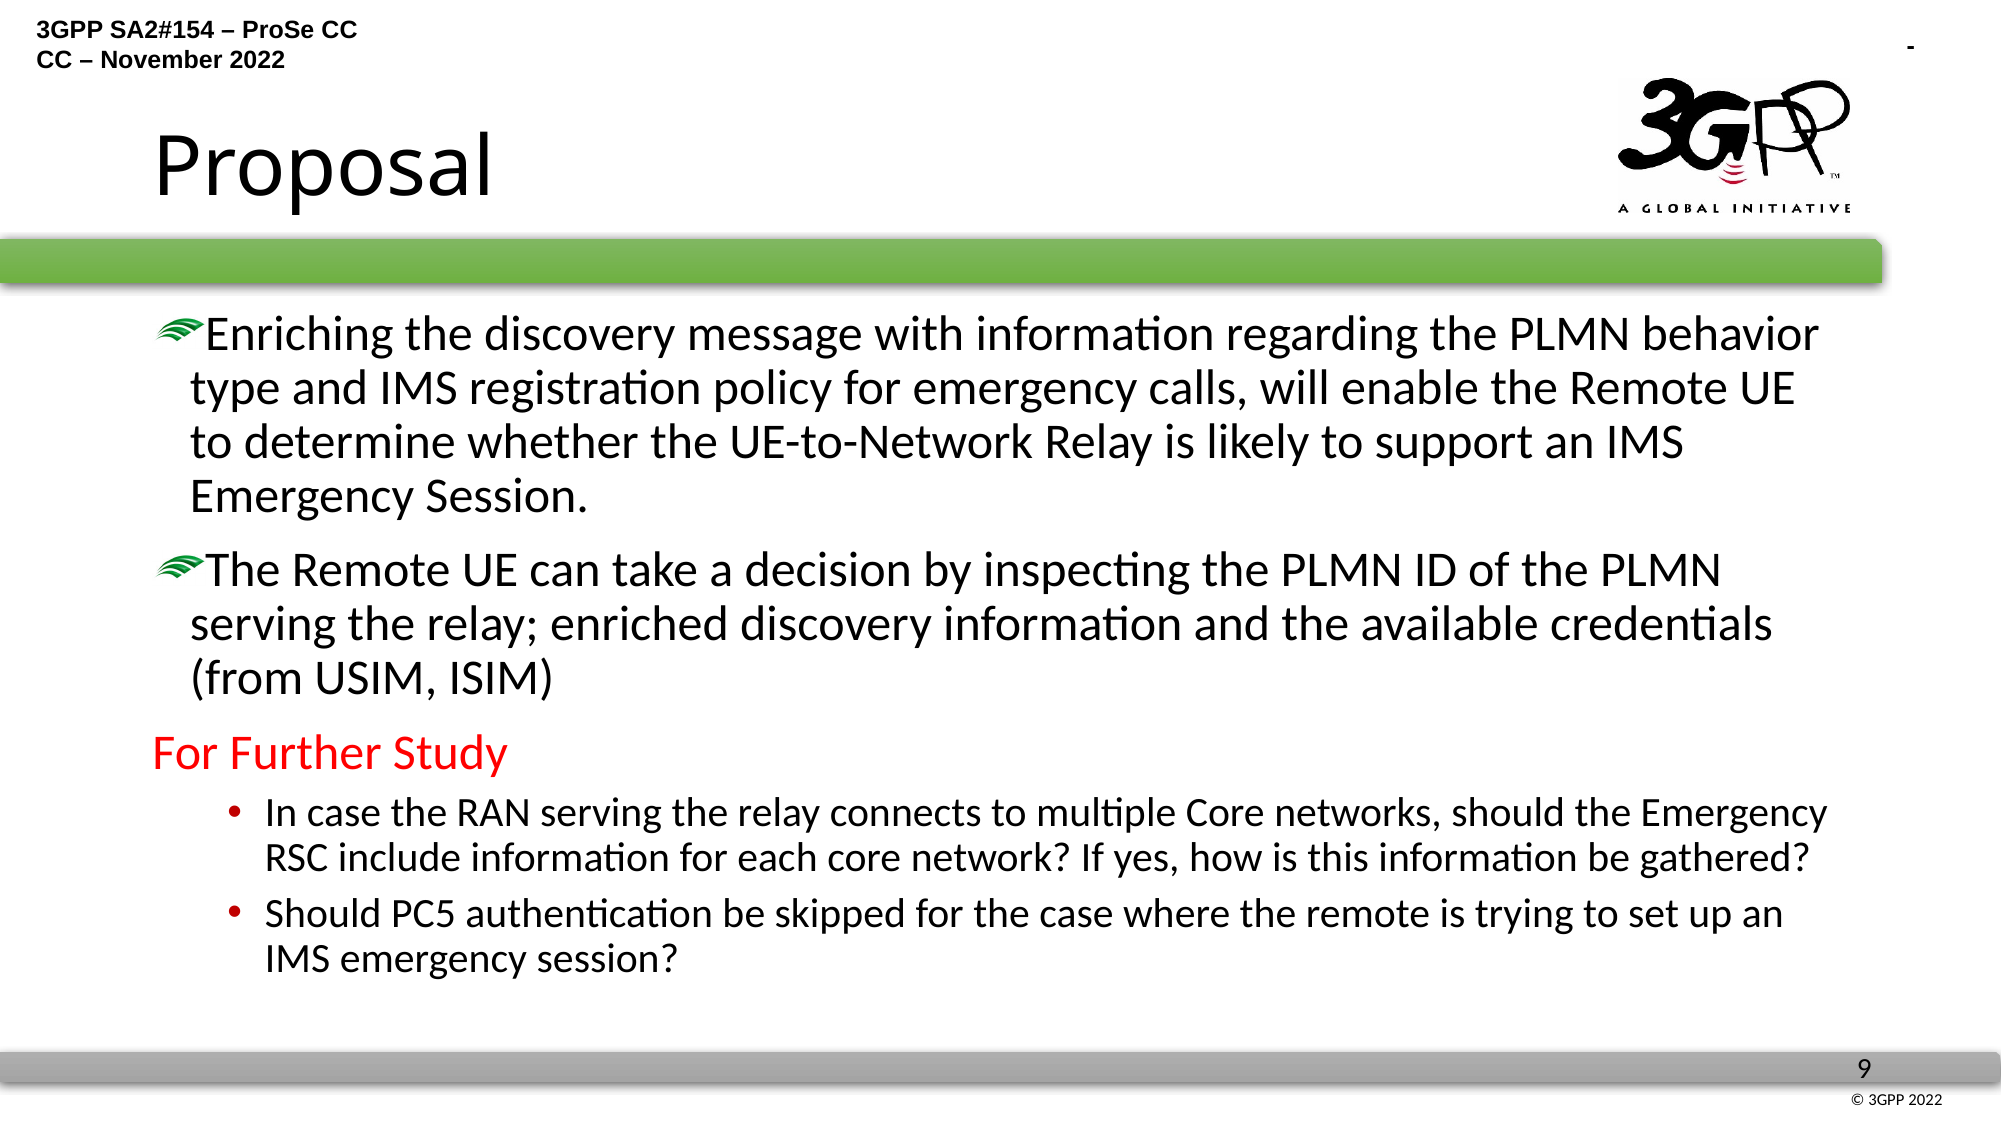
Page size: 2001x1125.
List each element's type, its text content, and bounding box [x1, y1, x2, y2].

picture [152, 313, 206, 349]
list Enriching the discovery message with information regarding the PLMN behavior type and IMS registration policy for emergency calls, will enable the Remote UE to determine whether the UE-to-Network Relay is likely to support an IMS Emergency Session. The Remote UE can take a decision by inspecting the PLMN ID of the PLMN serving the relay; enriched discovery information and the available credentials (from USIM, ISIM) For Further Study In case the RAN serving the relay connects to multiple Core networks, should the Emergency RSC include information for each core network? If yes, how is this information be gathered? Should PC5 authentication be skipped for the case where the remote is trying to set up an IMS emergency session? [137, 299, 1863, 1014]
title Proposal [137, 59, 1863, 278]
picture [152, 550, 206, 586]
